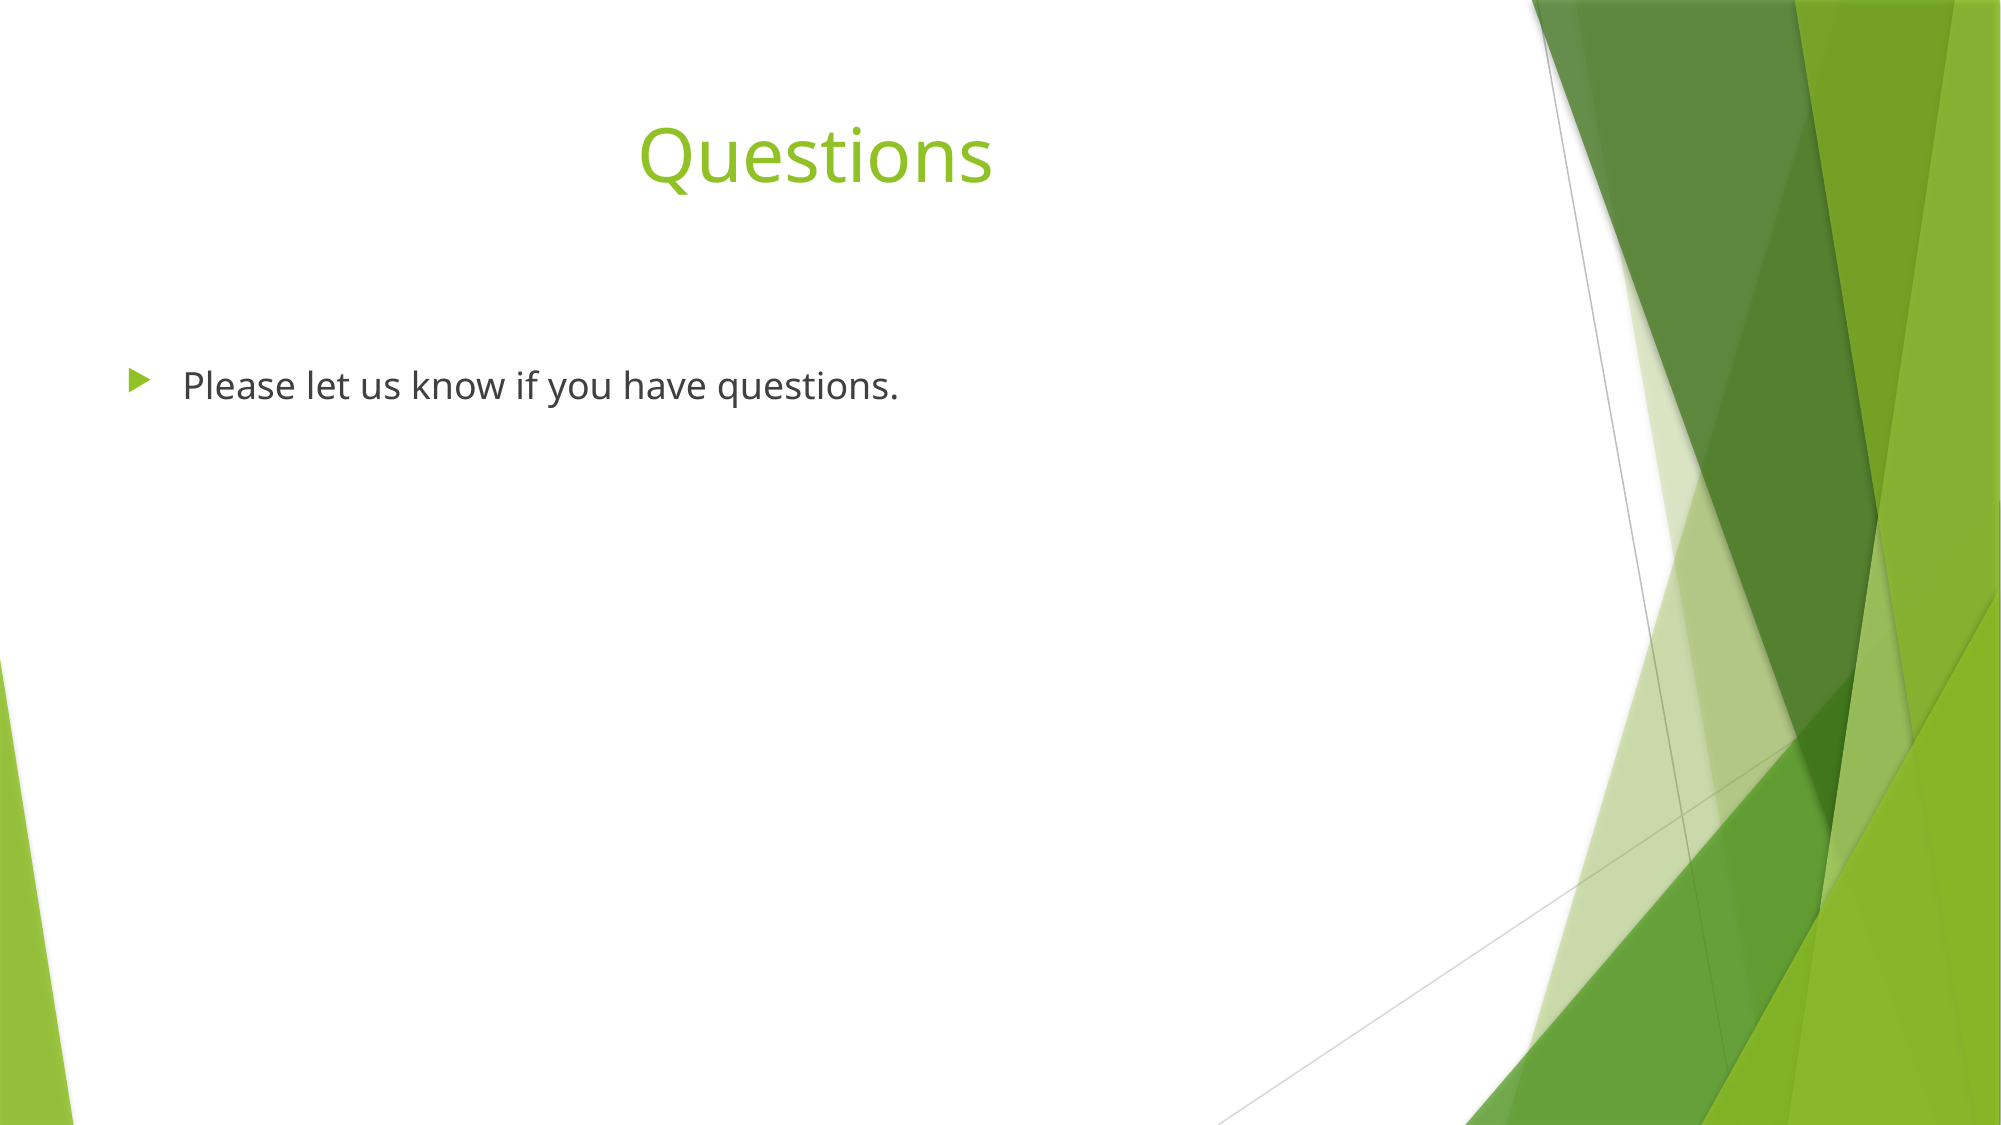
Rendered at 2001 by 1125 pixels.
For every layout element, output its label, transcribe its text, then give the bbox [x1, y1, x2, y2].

title Questions [111, 99, 1522, 317]
list Please let us know if you have questions. [111, 354, 1522, 992]
